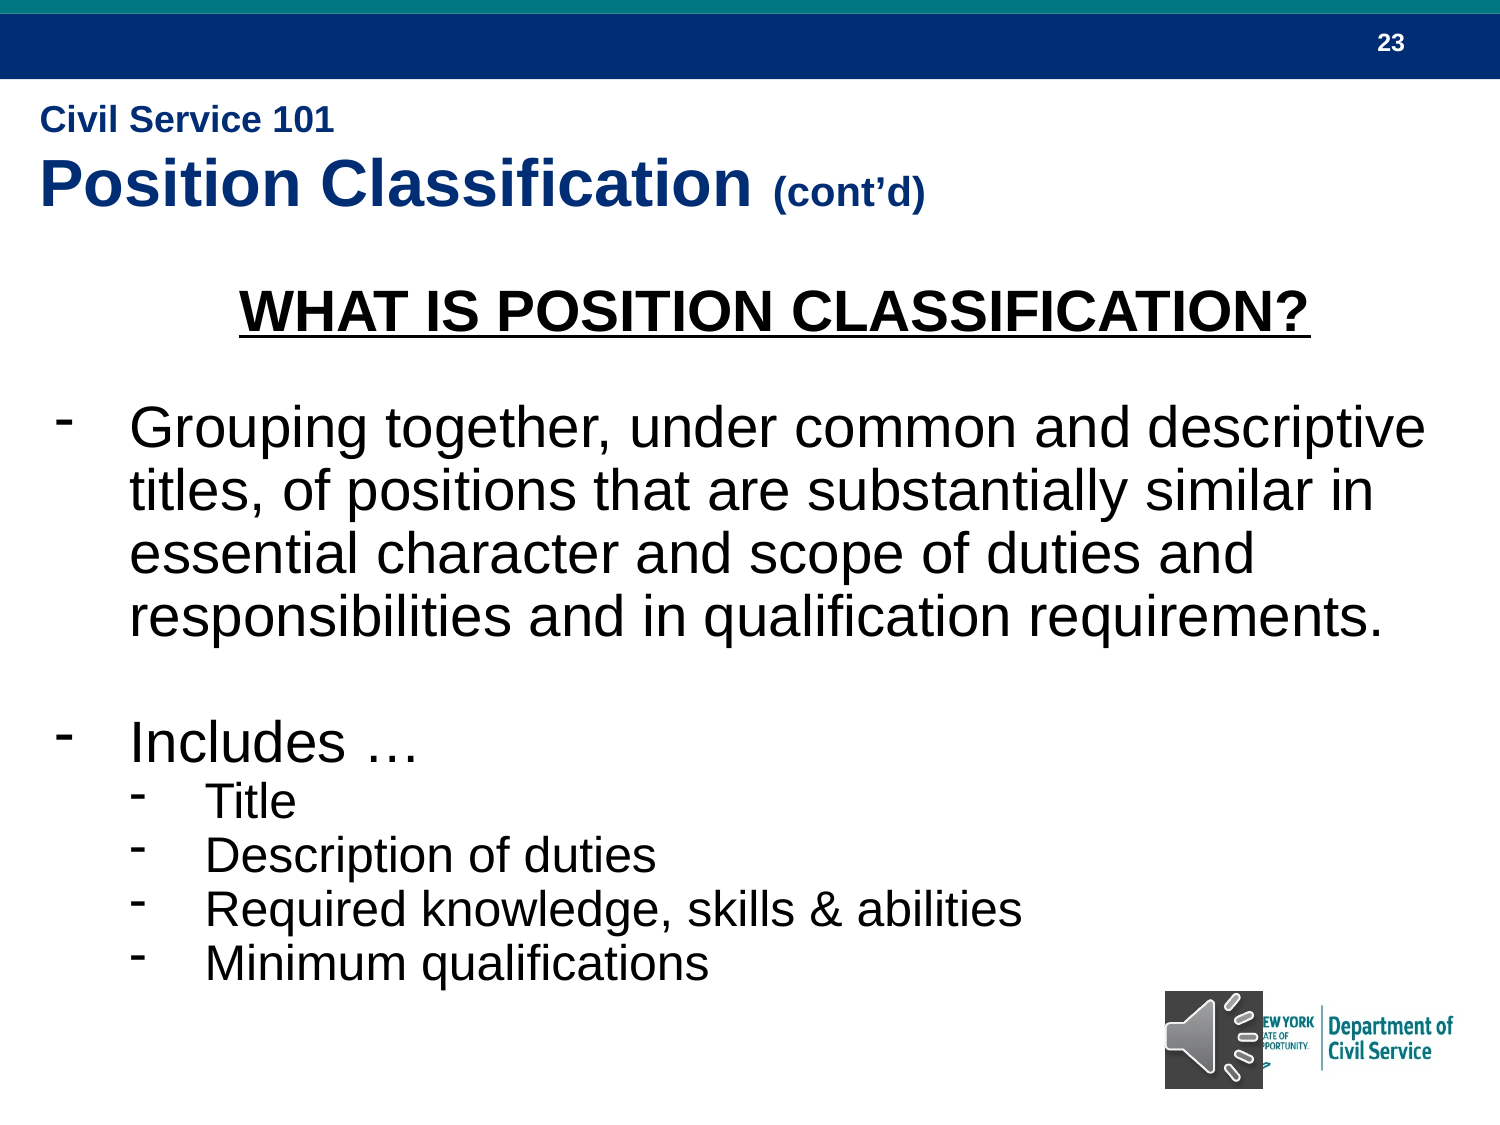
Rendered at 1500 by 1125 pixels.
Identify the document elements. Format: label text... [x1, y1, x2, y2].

text_box Civil Service 101 Position Classification (cont’d) [24, 87, 1450, 228]
picture [1163, 989, 1265, 1091]
list WHAT IS POSITION CLASSIFICATION? [39, 228, 1436, 390]
text_box Grouping together, under common and descriptive titles, of positions that are substantially similar in essential character and scope of duties and responsibilities and in qualification requirements. Includes … Title Description of duties Required knowledge, skills & abilities Minimum qualifications [39, 390, 1465, 1125]
